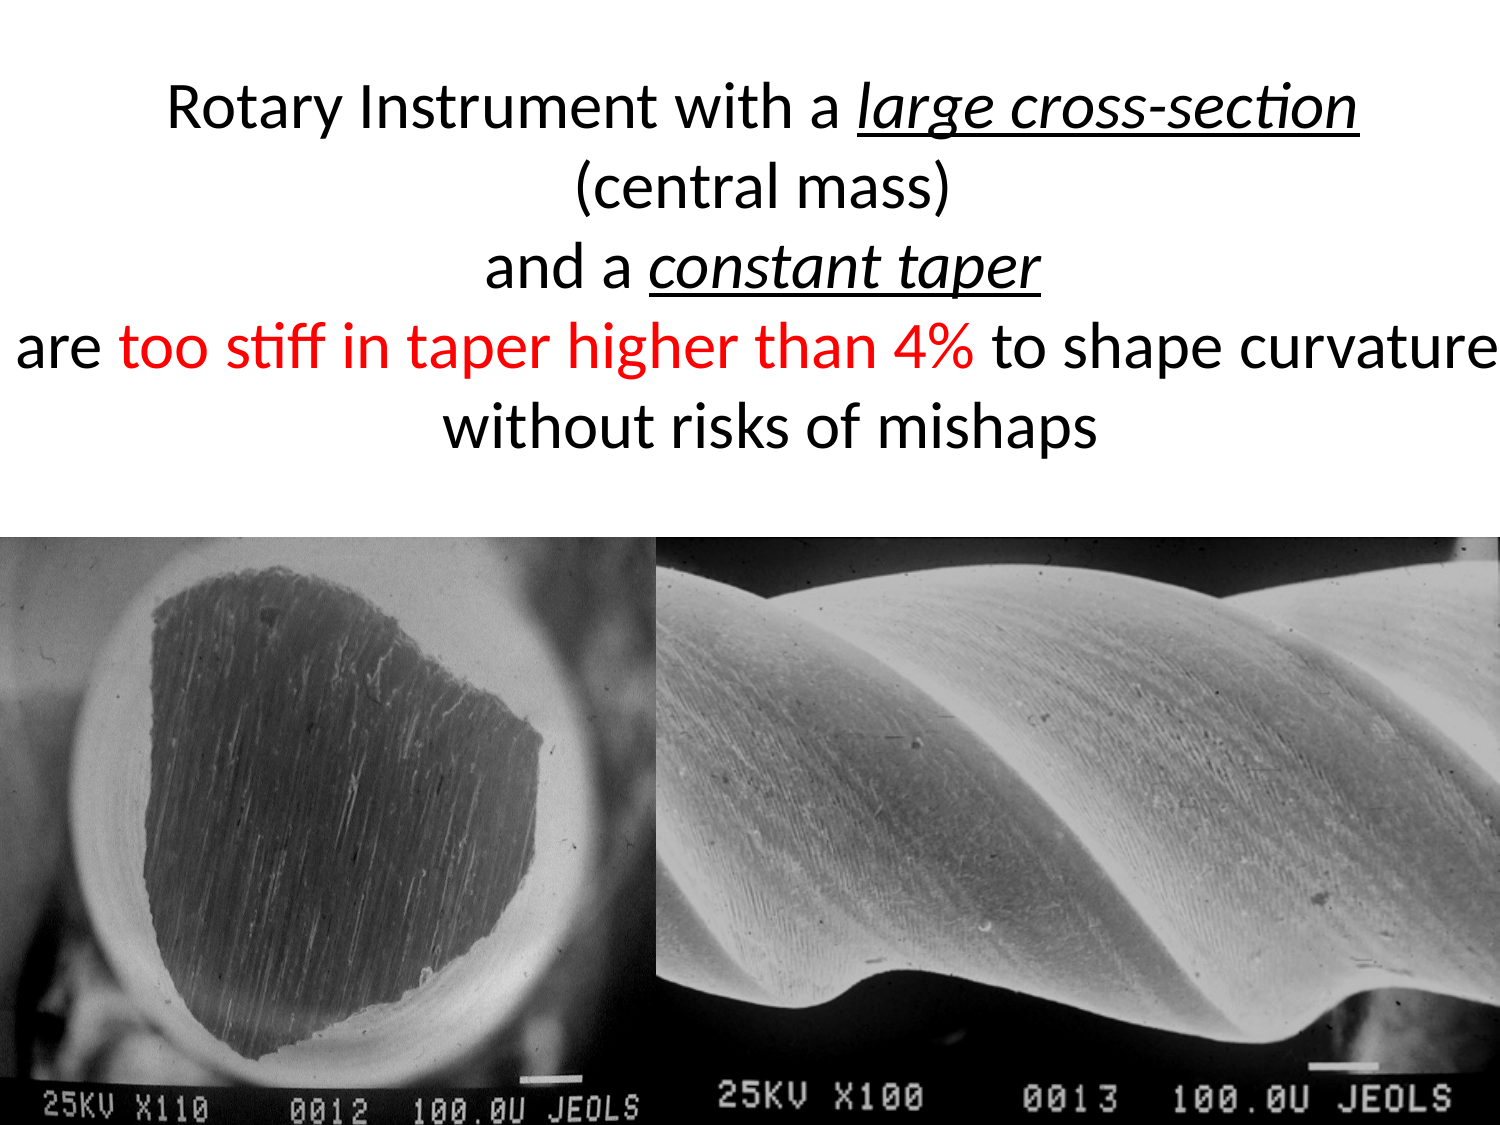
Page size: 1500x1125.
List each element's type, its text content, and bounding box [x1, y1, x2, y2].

text_box Rotary Instrument with a large cross-section (central mass) and a constant taper are too stiff in taper higher than 4% to shape curvatures without risks of mishaps [0, 54, 1500, 470]
picture [0, 537, 1500, 1125]
